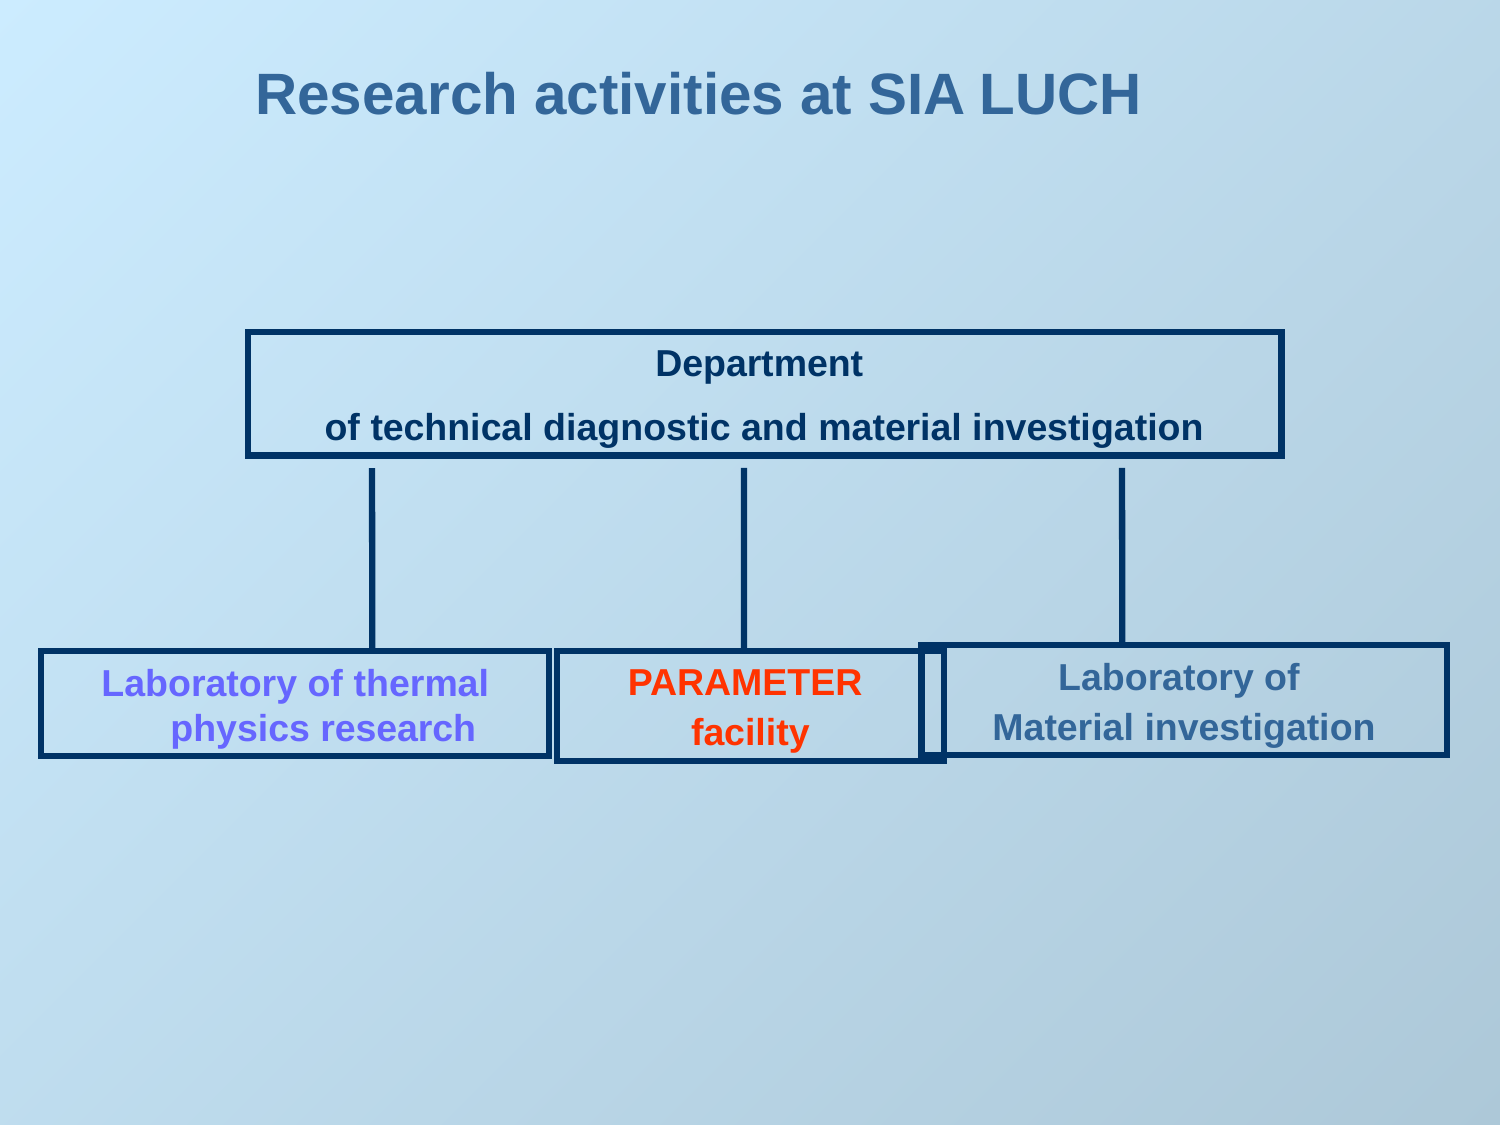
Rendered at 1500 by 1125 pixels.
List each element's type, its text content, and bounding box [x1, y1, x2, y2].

text_box [407, 739, 1134, 800]
text_box PARAMETER facility [556, 651, 944, 761]
text_box Research activities at SIA LUCH [240, 48, 1270, 134]
text_box Department of technical diagnostic and material investigation [247, 331, 1282, 456]
text_box Laboratory of Material investigation [921, 645, 1448, 756]
text_box Laboratory of thermal physics research [41, 651, 550, 756]
